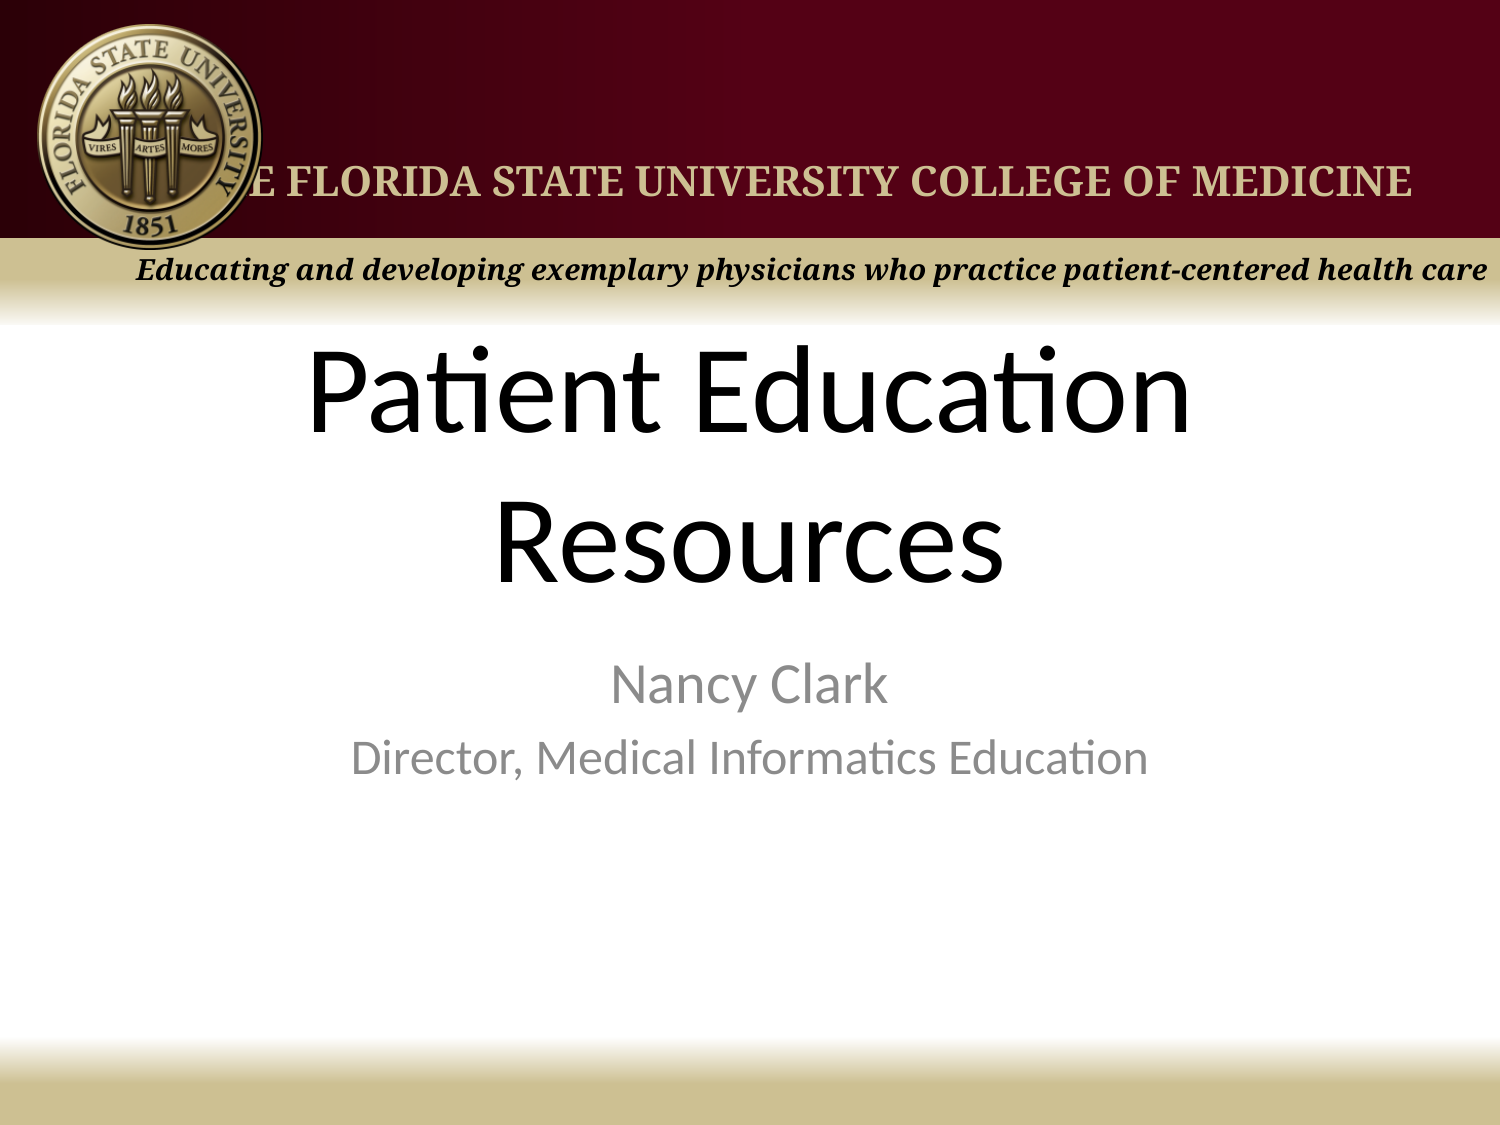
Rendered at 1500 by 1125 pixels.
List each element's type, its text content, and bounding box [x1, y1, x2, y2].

title Patient Education Resources [112, 299, 1388, 616]
subtitle Nancy Clark Director, Medical Informatics Education [225, 637, 1275, 938]
picture [37, 24, 263, 250]
